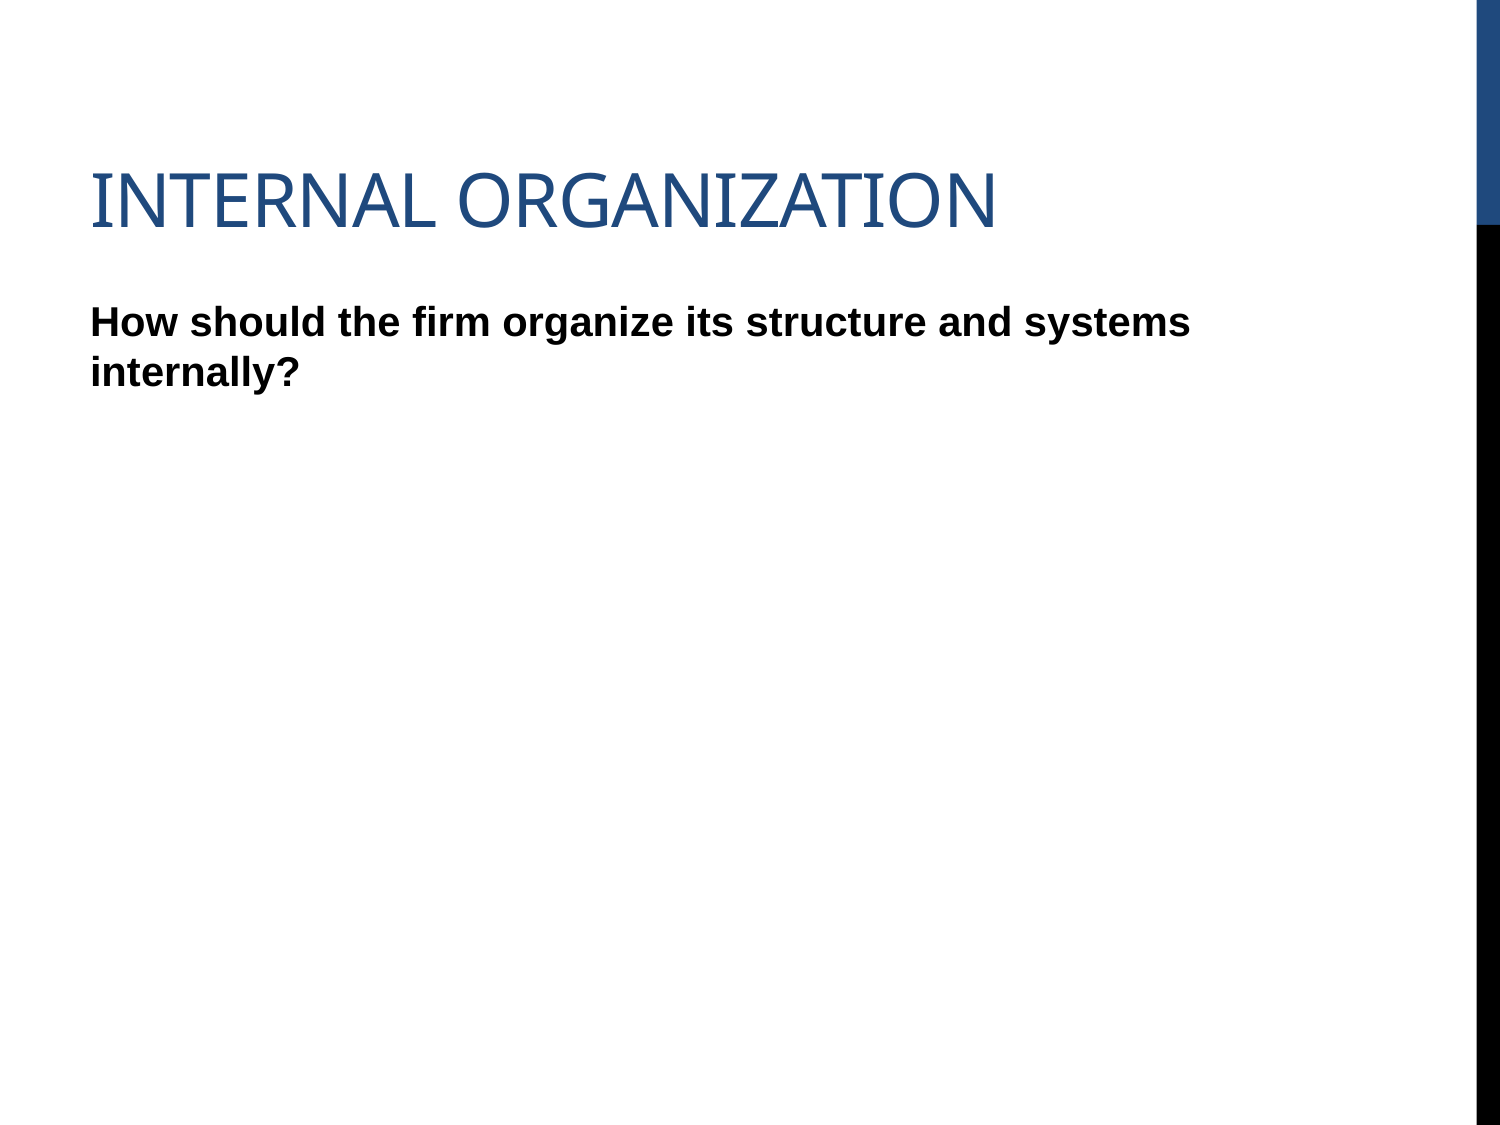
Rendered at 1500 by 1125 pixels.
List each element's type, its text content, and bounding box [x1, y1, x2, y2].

list How should the firm organize its structure and systems internally? [75, 287, 1325, 1005]
title Internal organization [75, 25, 1225, 250]
